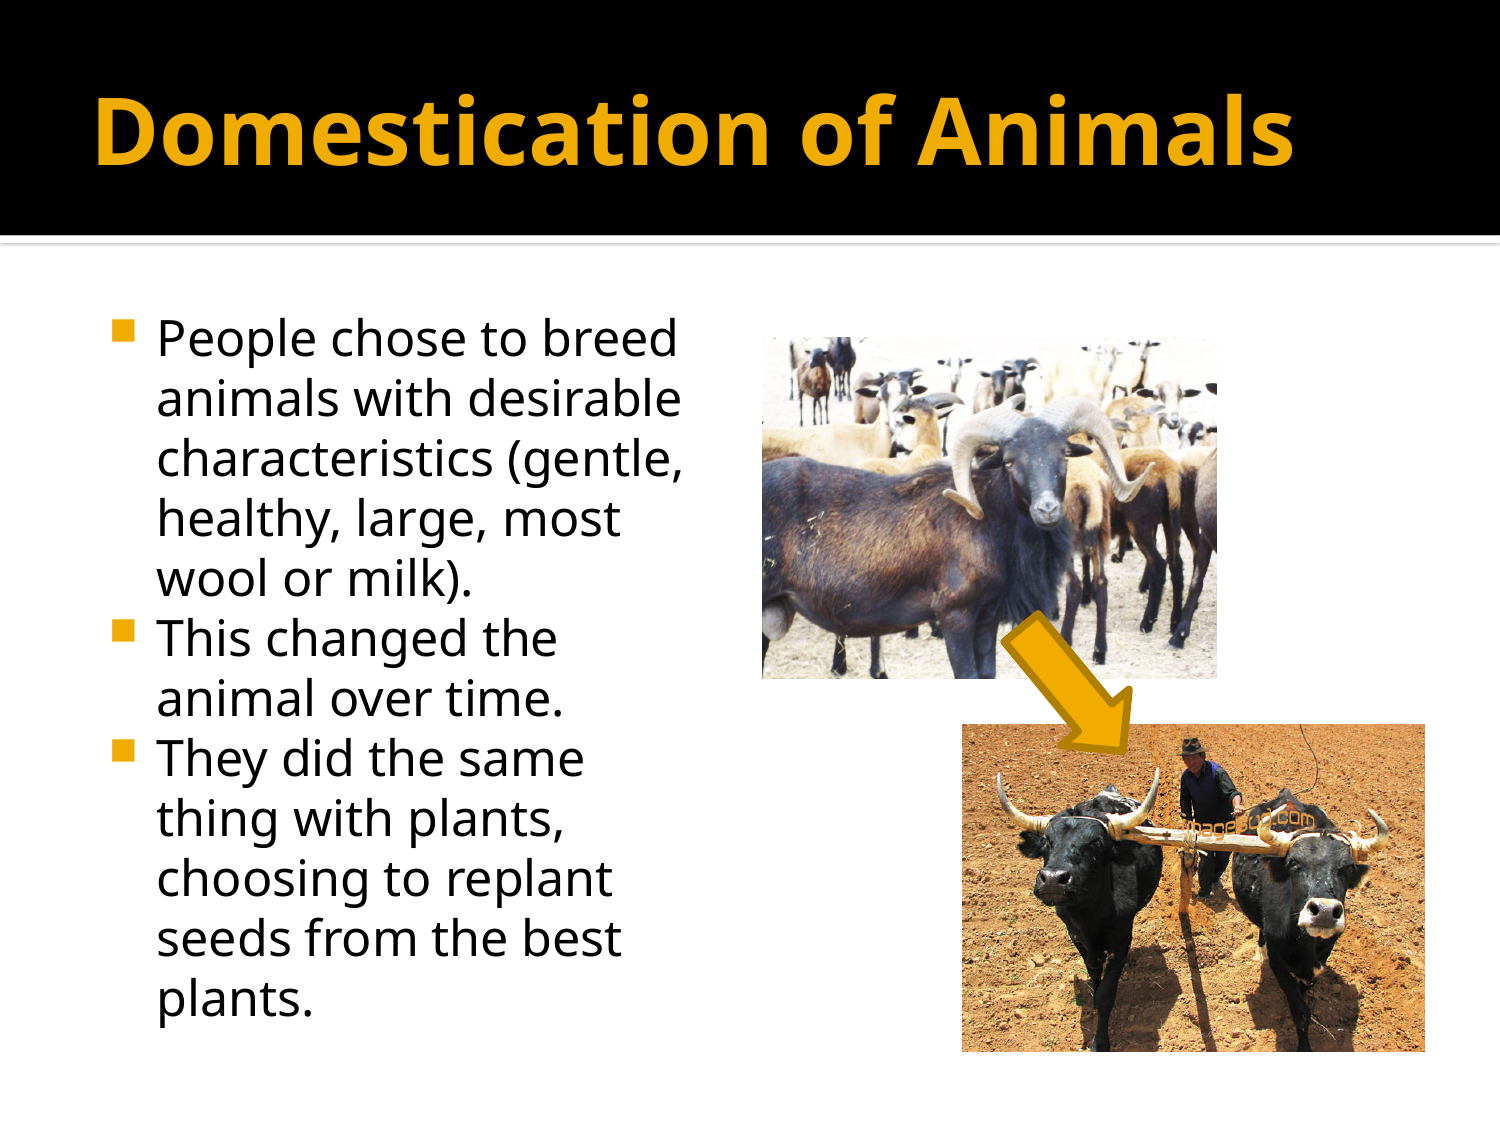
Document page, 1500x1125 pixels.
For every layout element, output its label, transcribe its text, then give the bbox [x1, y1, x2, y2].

title Domestication of Animals [75, 24, 1425, 231]
picture [962, 724, 1425, 1052]
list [762, 337, 1217, 679]
text_box [1036, 687, 1133, 723]
list People chose to breed animals with desirable characteristics (gentle, healthy, large, most wool or milk). This changed the animal over time. They did the same thing with plants, choosing to replant seeds from the best plants. [75, 291, 738, 1050]
